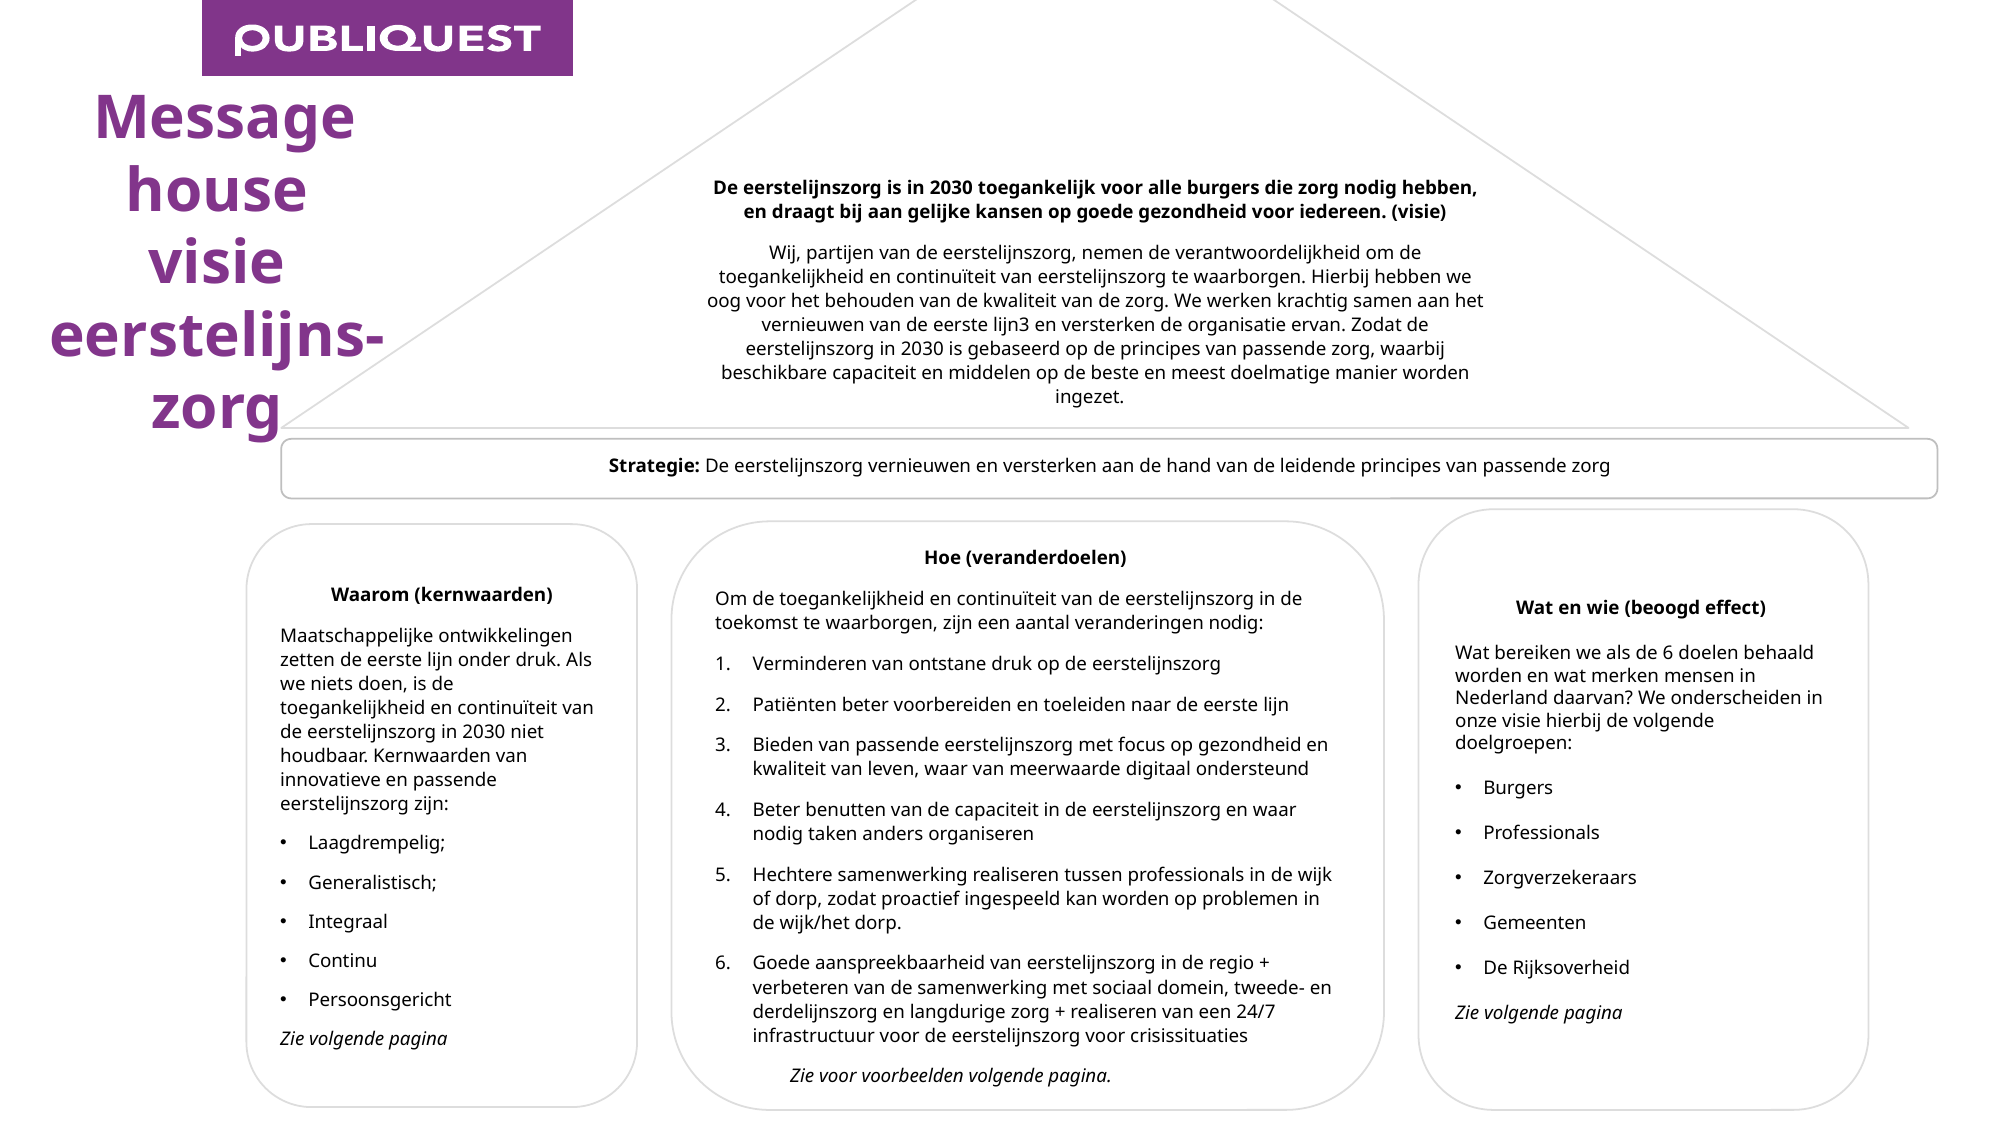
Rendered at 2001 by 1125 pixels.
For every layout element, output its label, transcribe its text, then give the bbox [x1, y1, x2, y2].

text_box Strategie: De eerstelijnszorg vernieuwen en versterken aan de hand van de leidende principes van passende zorg [280, 437, 1939, 500]
text_box Wat en wie (beoogd effect) Wat bereiken we als de 6 doelen behaald worden en wat merken mensen in Nederland daarvan? We onderscheiden in onze visie hierbij de volgende doelgroepen: Burgers Professionals Zorgverzekeraars Gemeenten De Rijksoverheid Zie volgende pagina [1417, 508, 1870, 1111]
text_box Waarom (kernwaarden) Maatschappelijke ontwikkelingen zetten de eerste lijn onder druk. Als we niets doen, is de toegankelijkheid en continuïteit van de eerstelijnszorg in 2030 niet houdbaar. Kernwaarden van innovatieve en passende eerstelijnszorg zijn: Laagdrempelig; Generalistisch; Integraal Continu Persoonsgericht Zie volgende pagina [245, 523, 638, 1108]
text_box Hoe (veranderdoelen) Om de toegankelijkheid en continuïteit van de eerstelijnszorg in de toekomst te waarborgen, zijn een aantal veranderingen nodig: Verminderen van ontstane druk op de eerstelijnszorg Patiënten beter voorbereiden en toeleiden naar de eerste lijn Bieden van passende eerstelijnszorg met focus op gezondheid en kwaliteit van leven, waar van meerwaarde digitaal ondersteund Beter benutten van de capaciteit in de eerstelijnszorg en waar nodig taken anders organiseren Hechtere samenwerking realiseren tussen professionals in de wijk of dorp, zodat proactief ingespeeld kan worden op problemen in de wijk/het dorp. Goede aanspreekbaarheid van eerstelijnszorg in de regio + verbeteren van de samenwerking met sociaal domein, tweede- en derdelijnszorg en langdurige zorg + realiseren van een 24/7 infrastructuur voor de eerstelijnszorg voor crisissituaties Zie voor voorbeelden volgende pagina. [670, 520, 1385, 1111]
title Message house visie eerstelijns-zorg [21, 78, 413, 344]
text_box De eerstelijnszorg is in 2030 toegankelijk voor alle burgers die zorg nodig hebben, en draagt bij aan gelijke kansen op goede gezondheid voor iedereen. (visie) Wij, partijen van de eerstelijnszorg, nemen de verantwoordelijkheid om de toegankelijkheid en continuïteit van eerstelijnszorg te waarborgen. Hierbij hebben we oog voor het behouden van de kwaliteit van de zorg. We werken krachtig samen aan het vernieuwen van de eerste lijn3 en versterken de organisatie ervan. Zodat de eerstelijnszorg in 2030 is gebaseerd op de principes van passende zorg, waarbij beschikbare capaciteit en middelen op de beste en meest doelmatige manier worden ingezet. [280, 0, 1910, 429]
